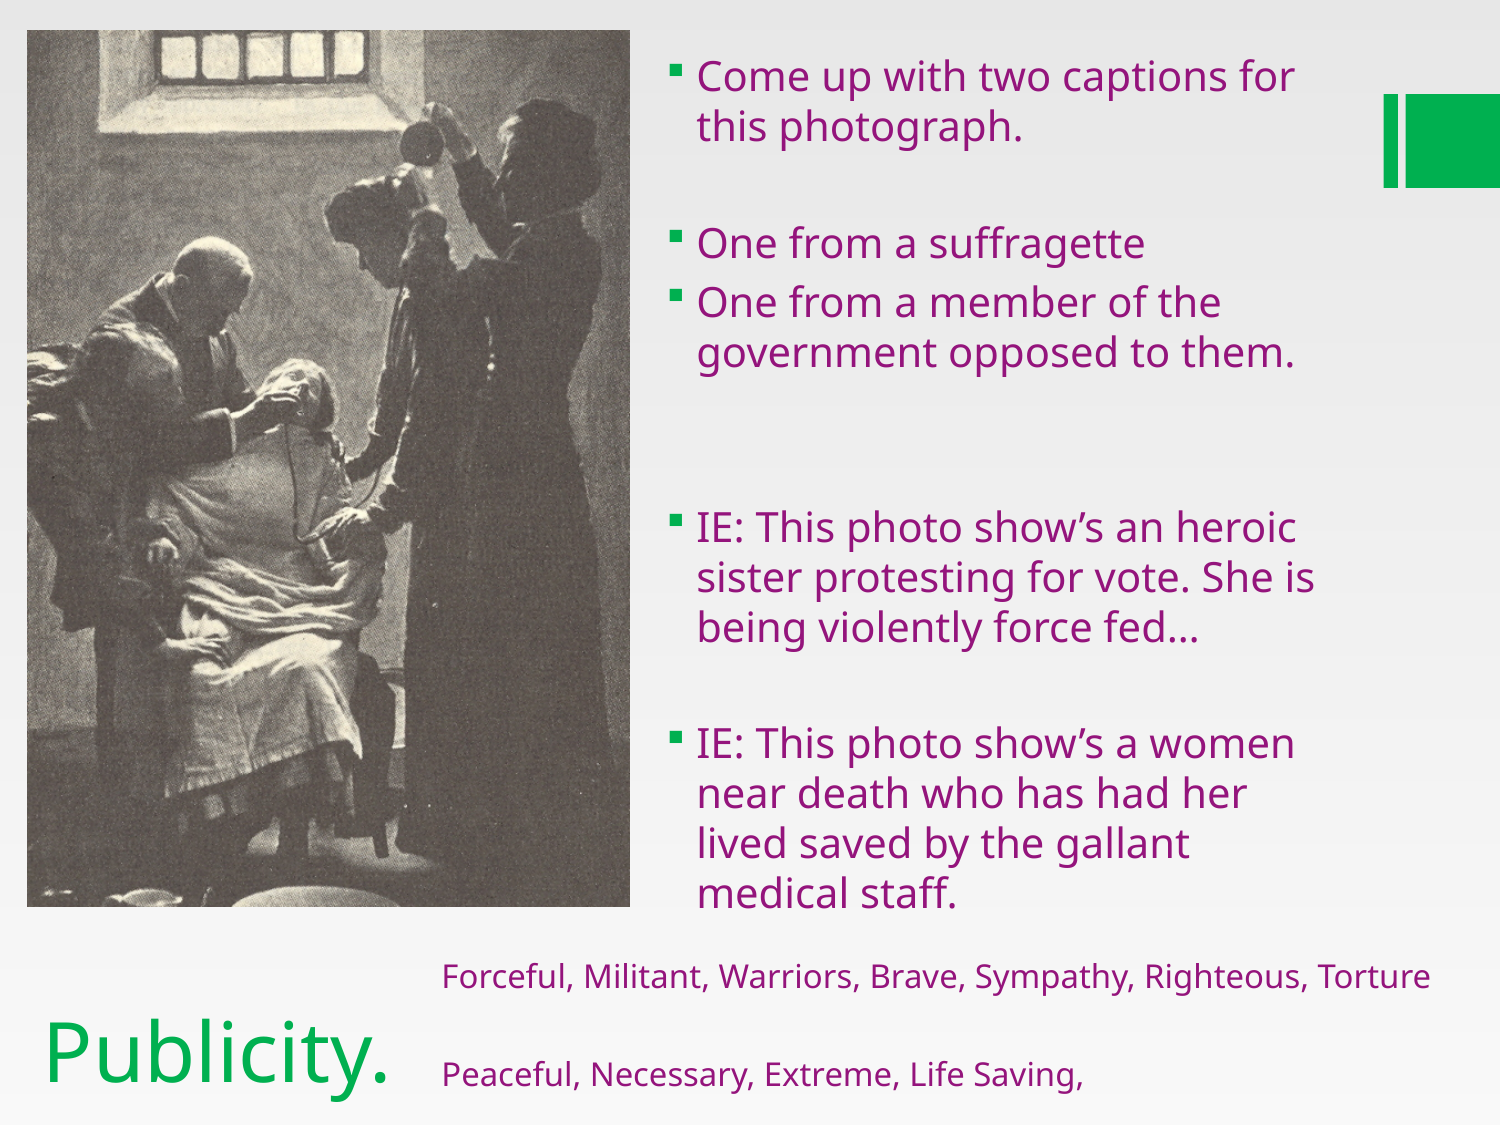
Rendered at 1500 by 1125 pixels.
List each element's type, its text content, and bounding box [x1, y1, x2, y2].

list Come up with two captions for this photograph. One from a suffragette One from a member of the government opposed to them. IE: This photo show’s an heroic sister protesting for vote. She is being violently force fed… IE: This photo show’s a women near death who has had her lived saved by the gallant medical staff. [643, 42, 1365, 907]
title Publicity. [27, 928, 455, 1107]
text_box Forceful, Militant, Warriors, Brave, Sympathy, Righteous, Torture Peaceful, Necessary, Extreme, Life Saving, [419, 947, 1471, 1101]
picture [27, 30, 631, 908]
